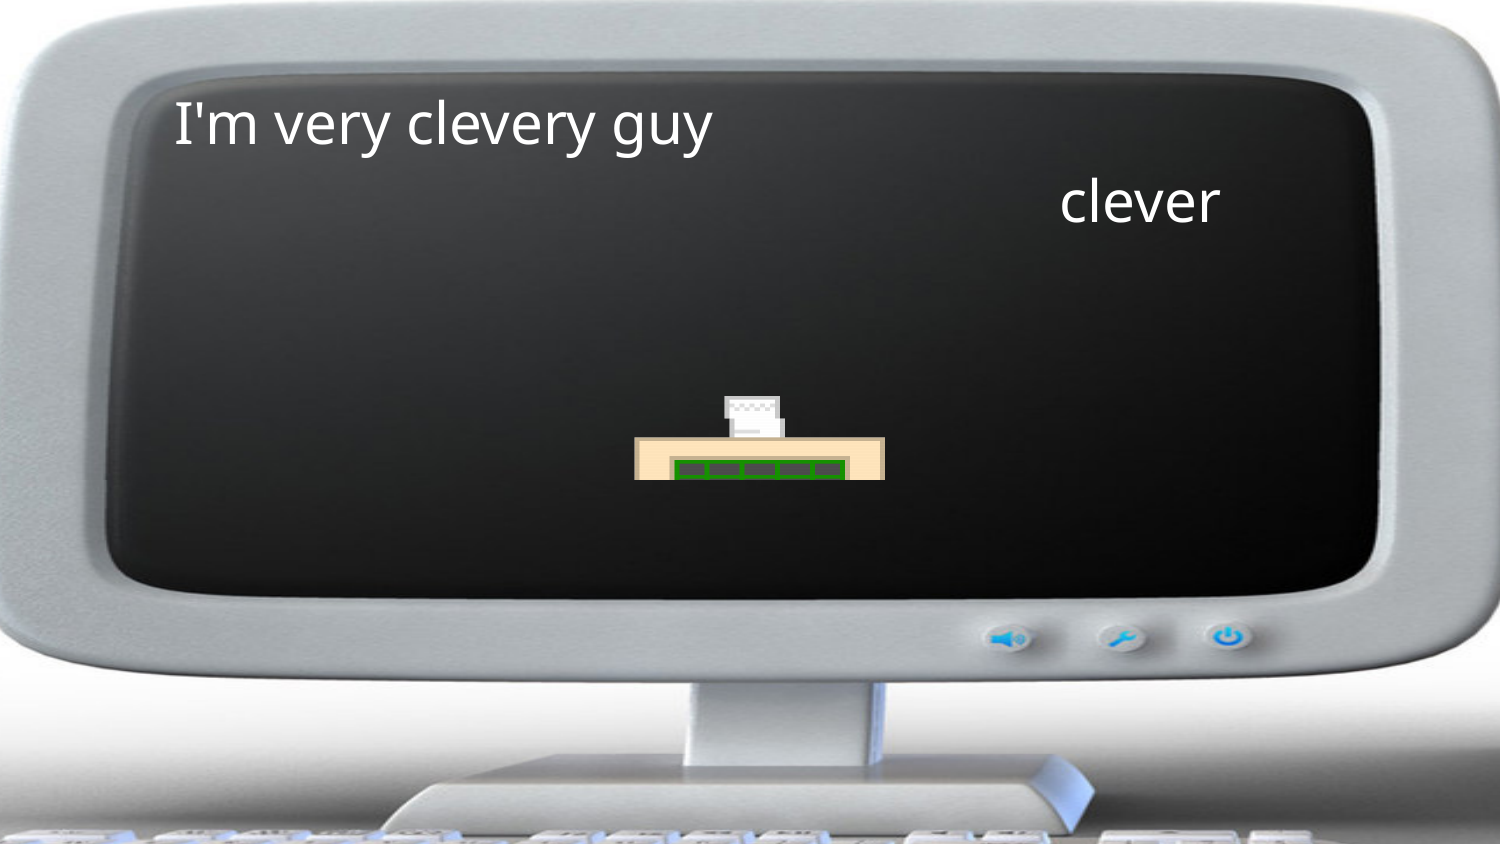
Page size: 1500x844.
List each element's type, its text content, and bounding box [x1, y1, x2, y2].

text_box clever [1045, 156, 1264, 242]
picture [0, 0, 1500, 844]
text_box I'm very clevery guy [159, 79, 987, 164]
